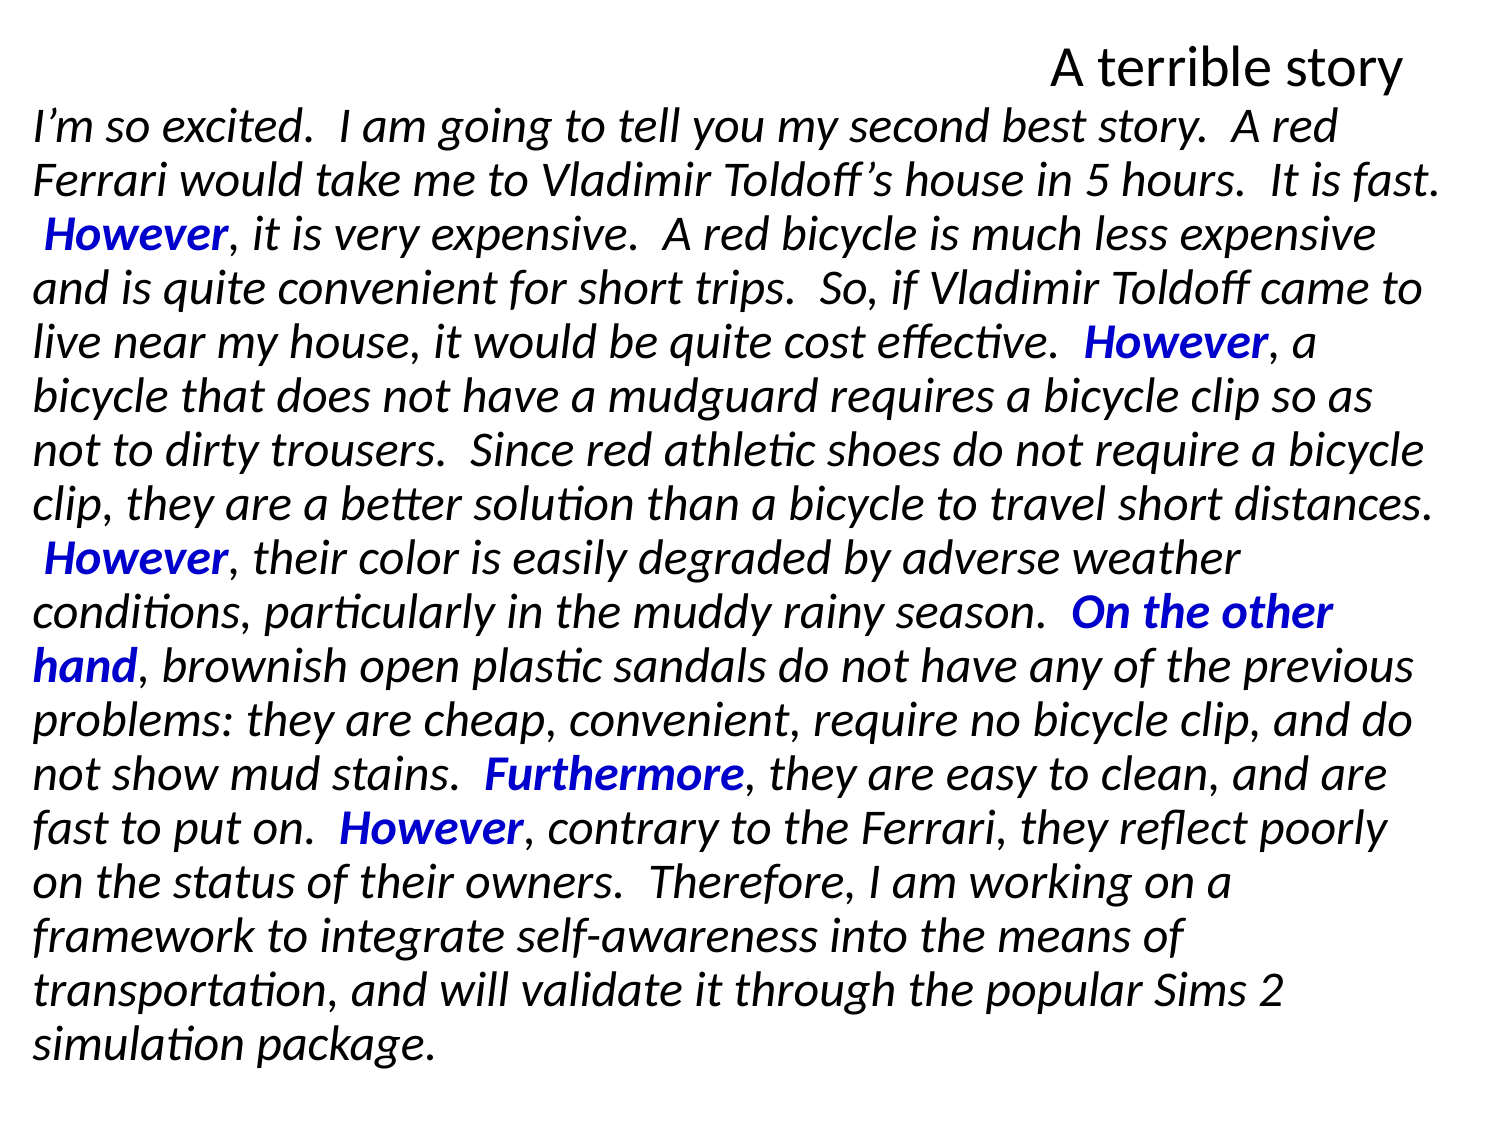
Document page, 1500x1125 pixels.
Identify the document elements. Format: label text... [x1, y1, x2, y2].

text_box A terrible story I’m so excited. I am going to tell you my second best story. A red Ferrari would take me to Vladimir Toldoff’s house in 5 hours. It is fast. However, it is very expensive. A red bicycle is much less expensive and is quite convenient for short trips. So, if Vladimir Toldoff came to live near my house, it would be quite cost effective. However, a bicycle that does not have a mudguard requires a bicycle clip so as not to dirty trousers. Since red athletic shoes do not require a bicycle clip, they are a better solution than a bicycle to travel short distances. However, their color is easily degraded by adverse weather conditions, particularly in the muddy rainy season. On the other hand, brownish open plastic sandals do not have any of the previous problems: they are cheap, convenient, require no bicycle clip, and do not show mud stains. Furthermore, they are easy to clean, and are fast to put on. However, contrary to the Ferrari, they reflect poorly on the status of their owners. Therefore, I am working on a framework to integrate self-awareness into the means of transportation, and will validate it through the popular Sims 2 simulation package. [17, 29, 1459, 1079]
